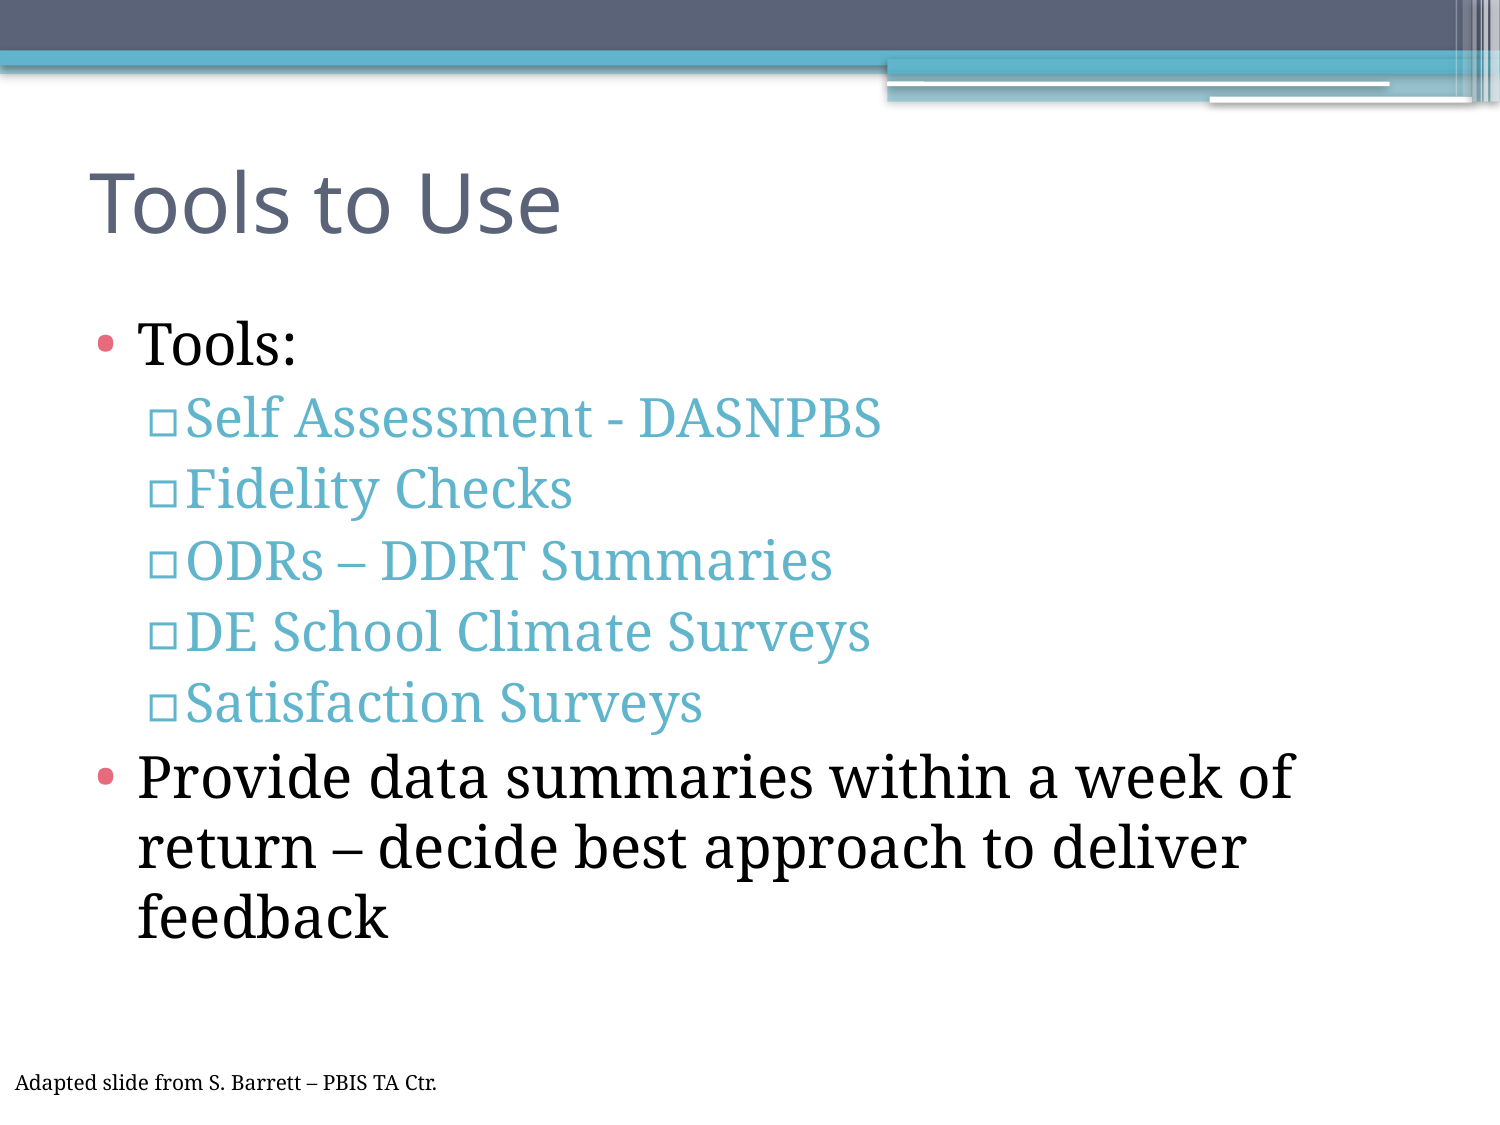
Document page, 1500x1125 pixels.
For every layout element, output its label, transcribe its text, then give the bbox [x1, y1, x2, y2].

text_box Adapted slide from S. Barrett – PBIS TA Ctr. [0, 1062, 525, 1103]
title Tools to Use [75, 112, 1425, 288]
list Tools: Self Assessment - DASNPBS Fidelity Checks ODRs – DDRT Summaries DE School Climate Surveys Satisfaction Surveys Provide data summaries within a week of return – decide best approach to deliver feedback [62, 299, 1413, 1010]
